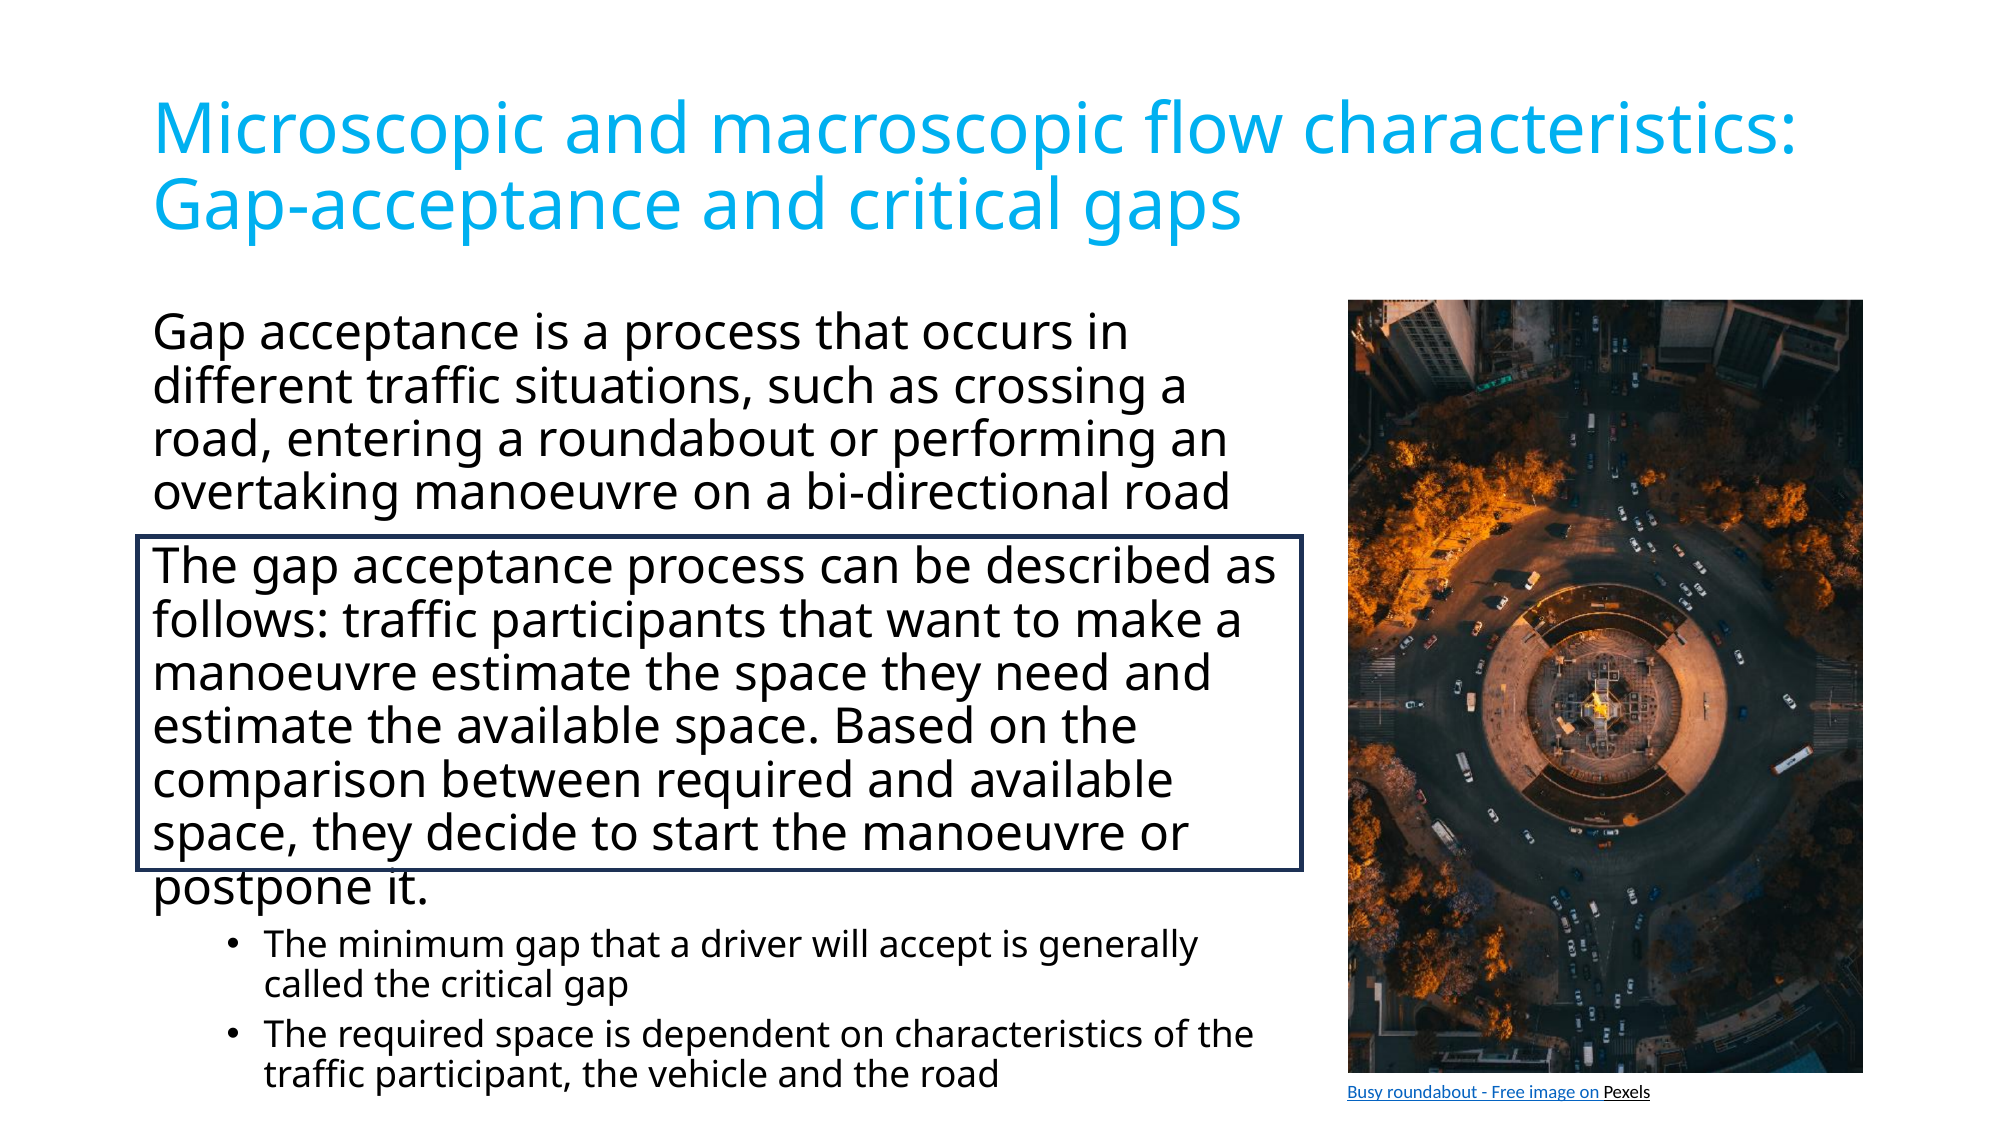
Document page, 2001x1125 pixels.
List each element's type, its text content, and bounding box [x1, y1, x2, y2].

text_box [136, 535, 1218, 871]
text_box Busy roundabout - Free image on Pexels [1332, 1072, 1710, 1110]
list Gap acceptance is a process that occurs in different traffic situations, such as crossing a road, entering a roundabout or performing an overtaking manoeuvre on a bi-directional road The gap acceptance process can be described as follows: traffic participants that want to make a manoeuvre estimate the space they need and estimate the available space. Based on the comparison between required and available space, they decide to start the manoeuvre or postpone it. The minimum gap that a driver will accept is generally called the critical gap The required space is dependent on characteristics of the traffic participant, the vehicle and the road [137, 299, 1302, 535]
list Gap acceptance is a process that occurs in different traffic situations, such as crossing a road, entering a roundabout or performing an overtaking manoeuvre on a bi-directional road The gap acceptance process can be described as follows: traffic participants that want to make a manoeuvre estimate the space they need and estimate the available space. Based on the comparison between required and available space, they decide to start the manoeuvre or postpone it. The minimum gap that a driver will accept is generally called the critical gap The required space is dependent on characteristics of the traffic participant, the vehicle and the road [137, 871, 1302, 1106]
picture [1218, 300, 1992, 1073]
title Microscopic and macroscopic flow characteristics: Gap-acceptance and critical gaps [137, 59, 1863, 278]
